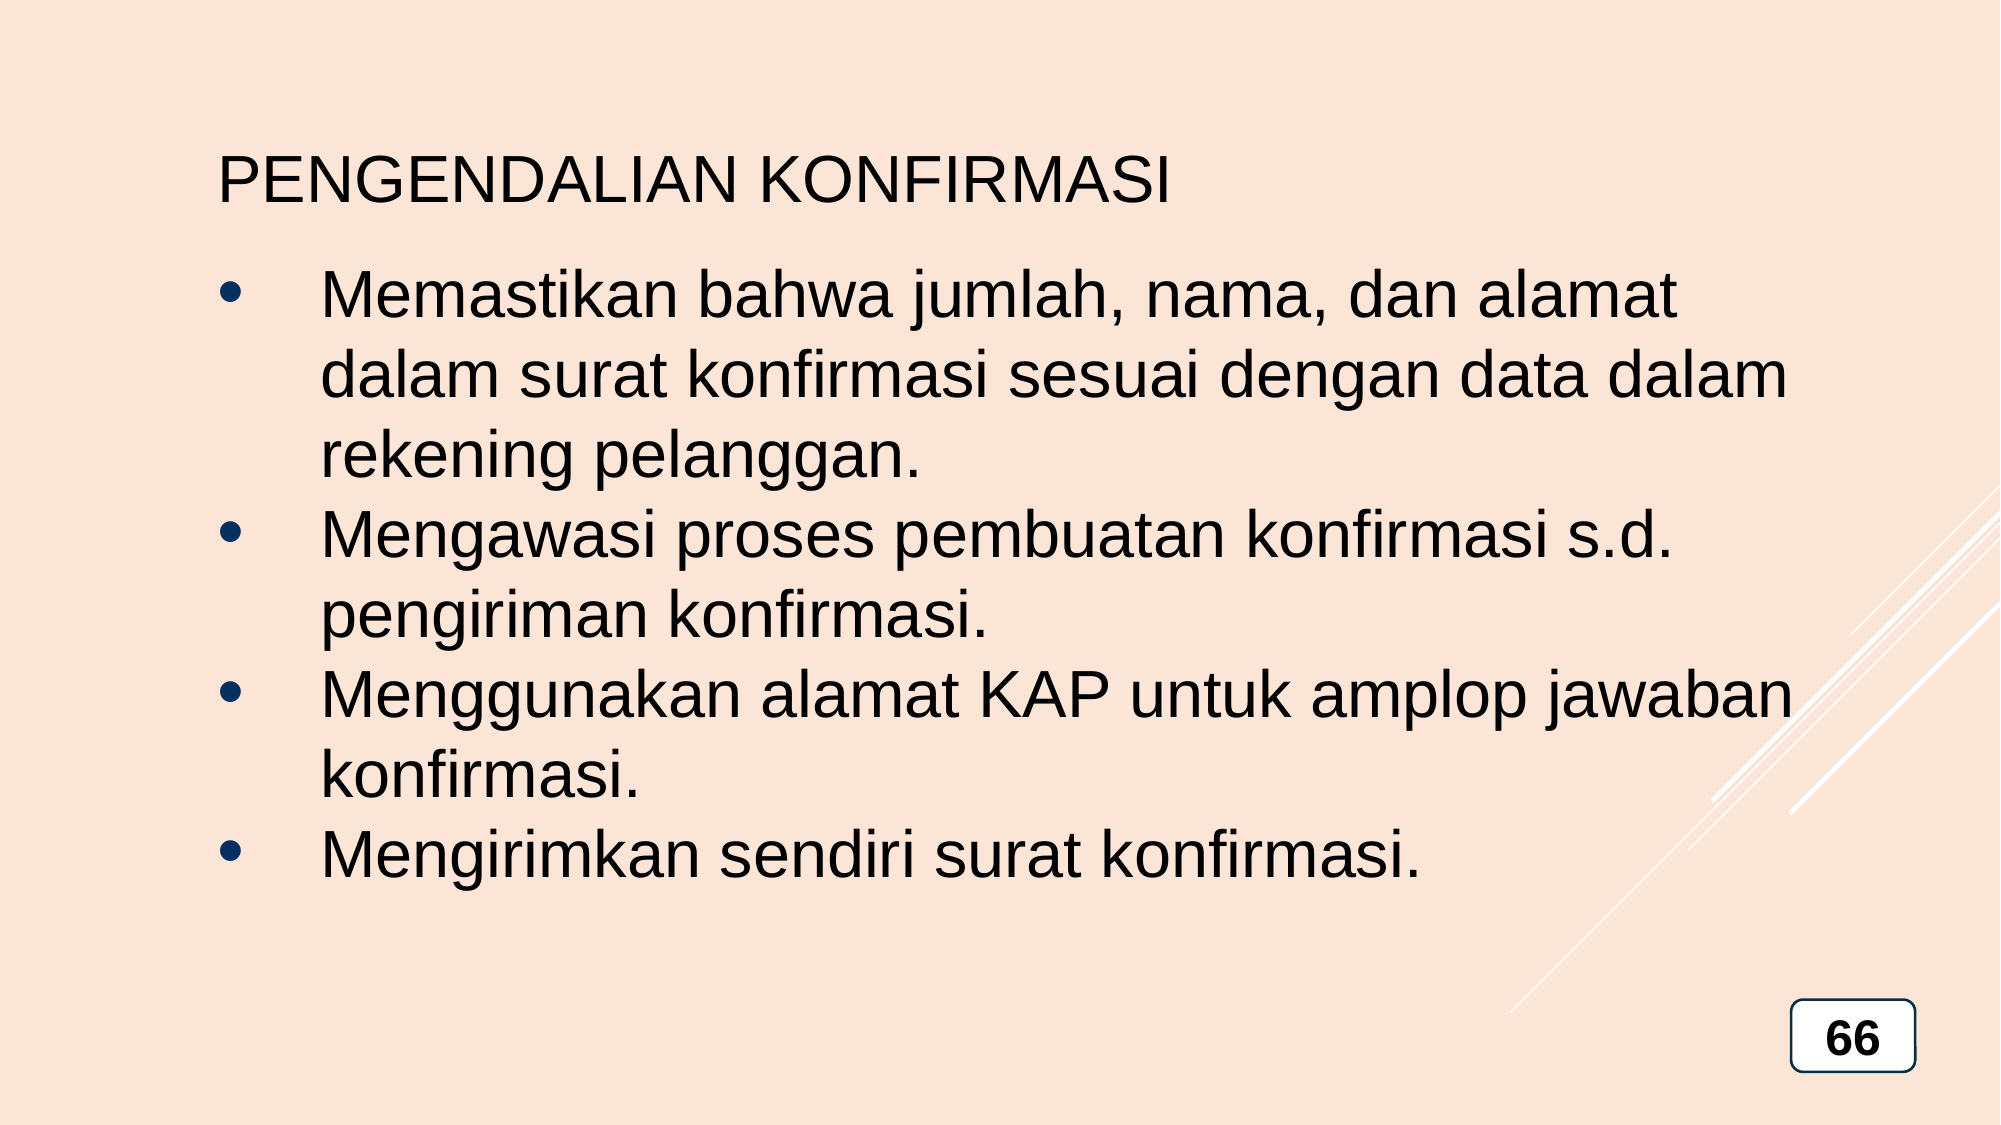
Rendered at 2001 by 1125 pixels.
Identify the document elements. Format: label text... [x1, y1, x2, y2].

text_box Memastikan bahwa jumlah, nama, dan alamat dalam surat konfirmasi sesuai dengan data dalam rekening pelanggan. Mengawasi proses pembuatan konfirmasi s.d. pengiriman konfirmasi. Menggunakan alamat KAP untuk amplop jawaban konfirmasi. Mengirimkan sendiri surat konfirmasi. [202, 243, 1843, 932]
text_box PENGENDALIAN KONFIRMASI [202, 128, 1662, 224]
